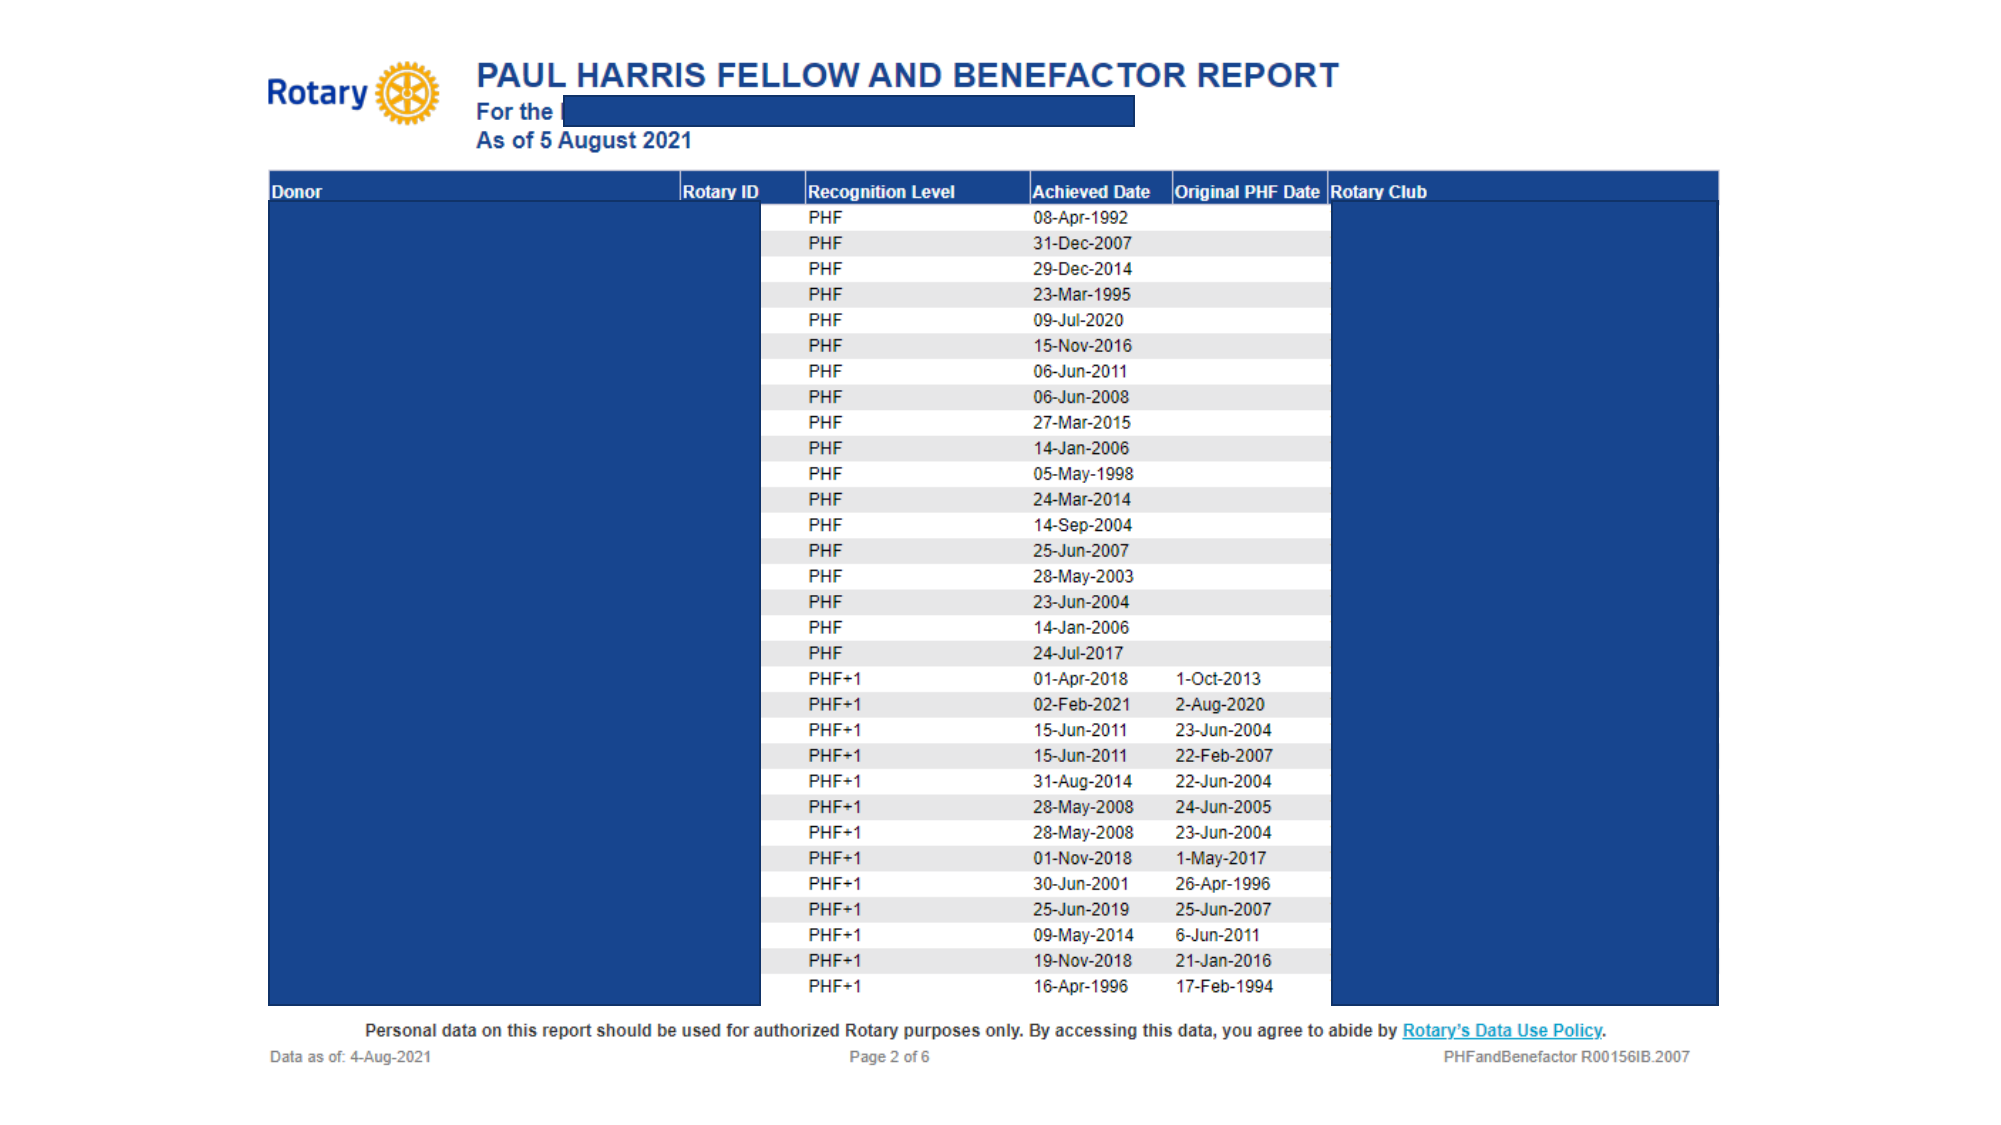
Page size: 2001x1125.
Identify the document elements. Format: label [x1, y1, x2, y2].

picture [206, 0, 1794, 1125]
